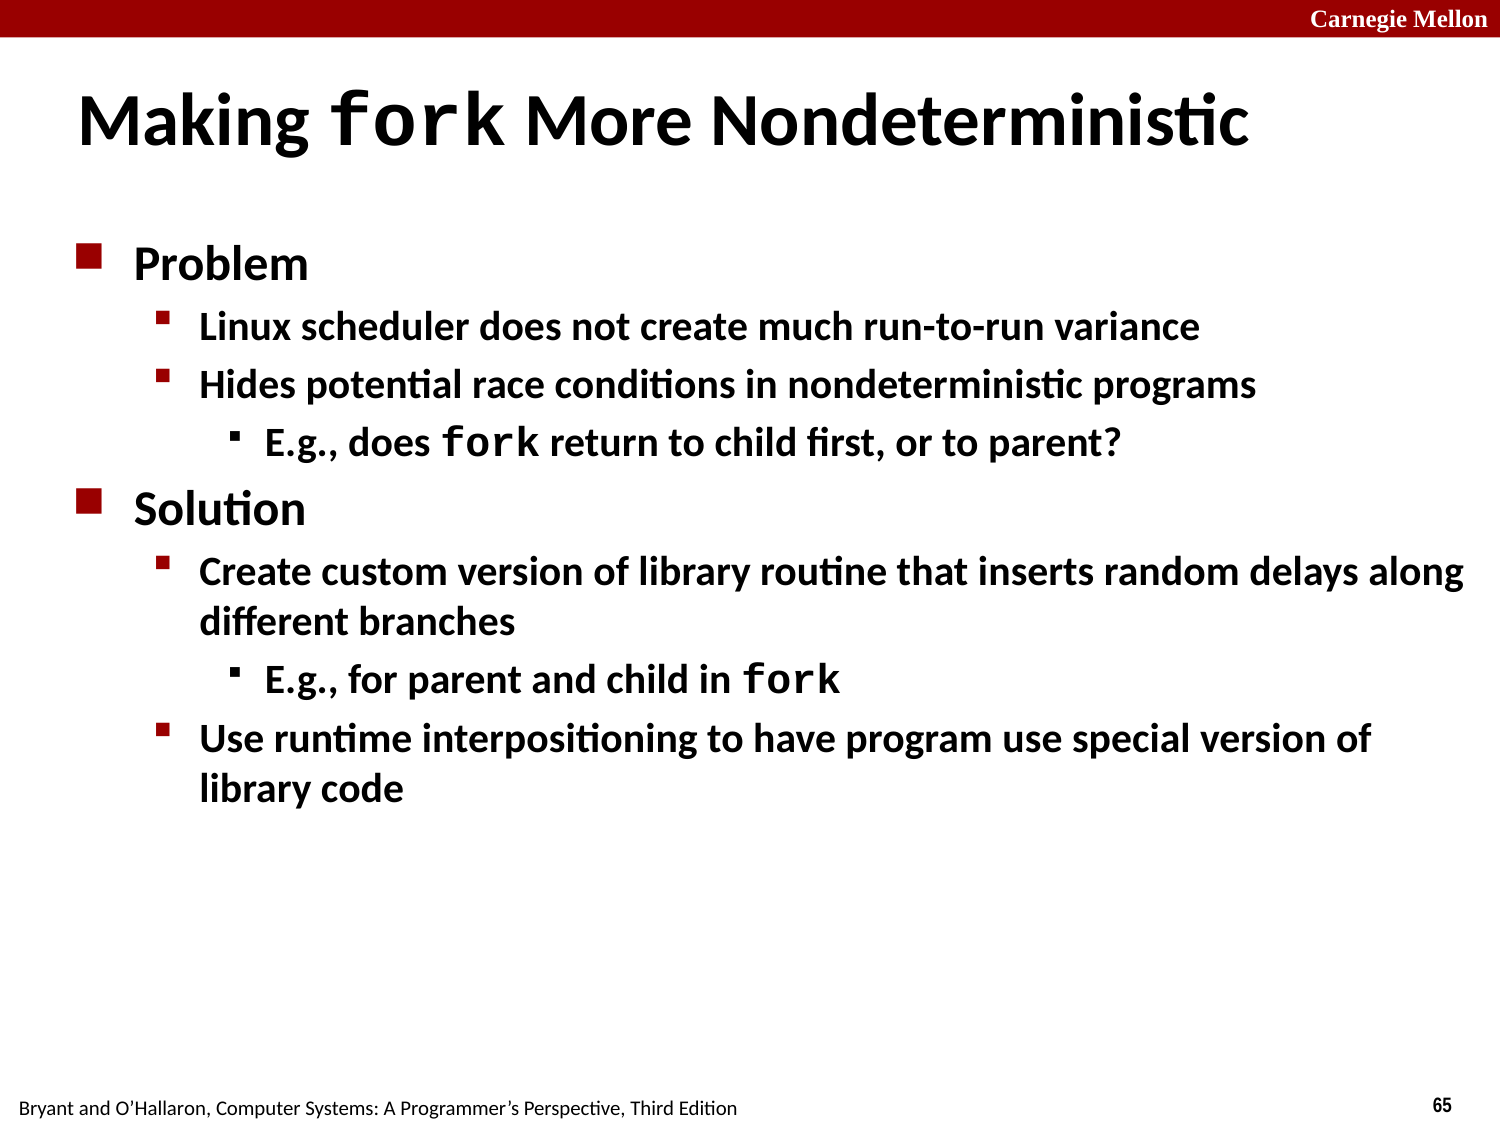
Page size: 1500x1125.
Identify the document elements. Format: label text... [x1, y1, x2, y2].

text_box Problem Linux scheduler does not create much run-to-run variance Hides potential race conditions in nondeterministic programs E.g., does fork return to child first, or to parent? Solution Create custom version of library routine that inserts random delays along different branches E.g., for parent and child in fork Use runtime interpositioning to have program use special version of library code [62, 222, 1488, 1075]
title Making fork More Nondeterministic [62, 68, 1388, 163]
